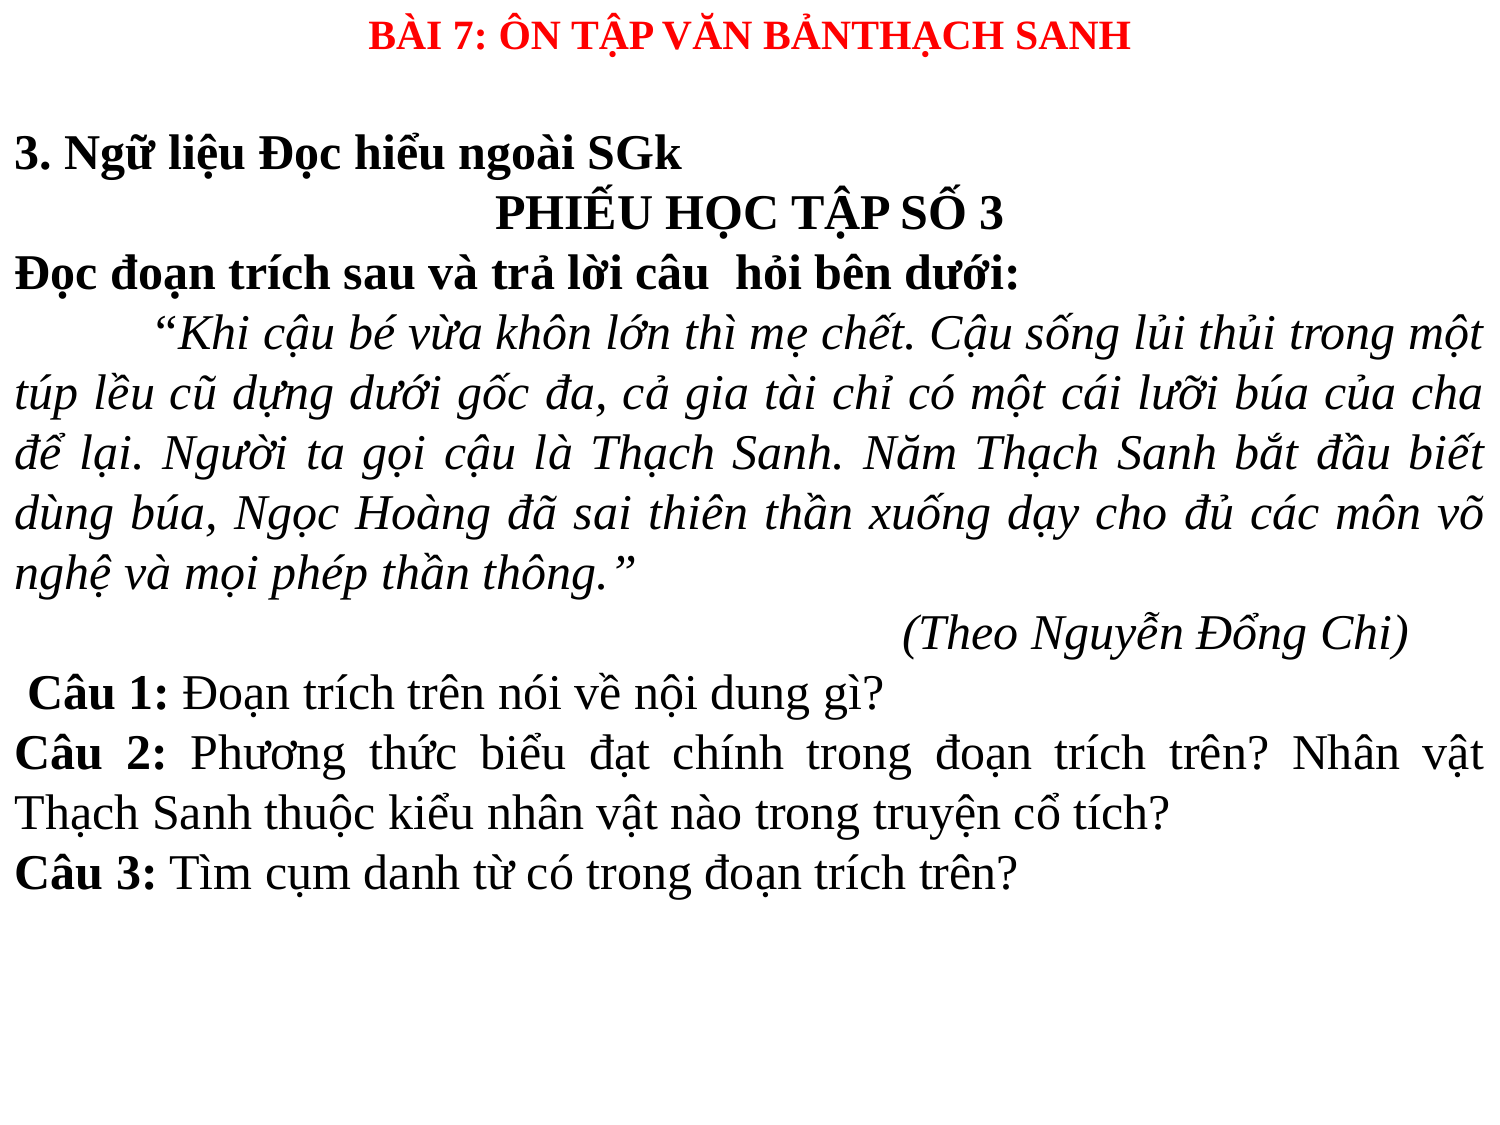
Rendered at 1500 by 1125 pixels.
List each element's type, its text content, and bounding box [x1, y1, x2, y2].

text_box 3. Ngữ liệu Đọc hiểu ngoài SGk PHIẾU HỌC TẬP SỐ 3 Đọc đoạn trích sau và trả lời câu hỏi bên dưới: “Khi cậu bé vừa khôn lớn thì mẹ chết. Cậu sống lủi thủi trong một túp lều cũ dựng dưới gốc đa, cả gia tài chỉ có một cái lưỡi búa của cha để lại. Người ta gọi cậu là Thạch Sanh. Năm Thạch Sanh bắt đầu biết dùng búa, Ngọc Hoàng đã sai thiên thần xuống dạy cho đủ các môn võ nghệ và mọi phép thần thông.” (Theo Nguyễn Đổng Chi) Câu 1: Đoạn trích trên nói về nội dung gì? Câu 2: Phương thức biểu đạt chính trong đoạn trích trên? Nhân vật Thạch Sanh thuộc kiểu nhân vật nào trong truyện cổ tích? Câu 3: Tìm cụm danh từ có trong đoạn trích trên? [0, 112, 1500, 1028]
text_box BÀI 7: ÔN TẬP VĂN BẢNTHẠCH SANH [0, 0, 1500, 112]
